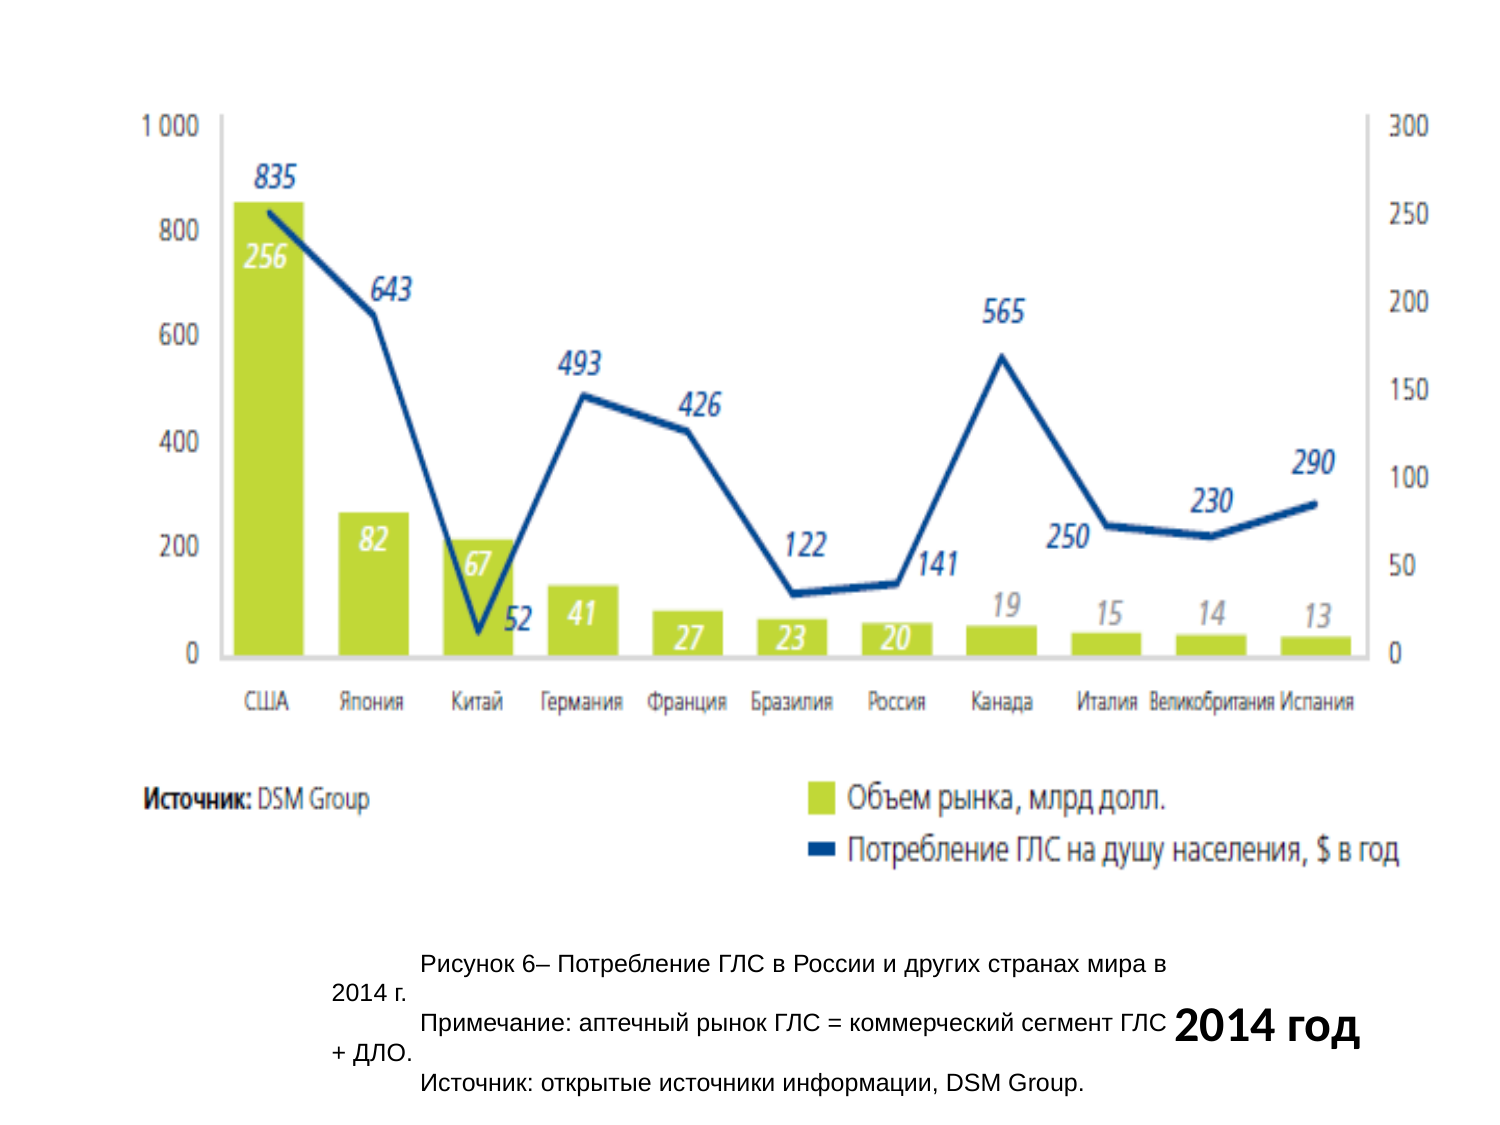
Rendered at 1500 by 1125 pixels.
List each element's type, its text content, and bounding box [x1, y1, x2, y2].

text_box 2014 год [1160, 984, 1418, 1060]
text_box Рисунок 6– Потребление ГЛС в России и других странах мира в 2014 г. Примечание: аптечный рынок ГЛС = коммерческий сегмент ГЛС + ДЛО. Источник: открытые источники информации, DSM Group. [316, 969, 1184, 1075]
picture [70, 70, 1466, 903]
